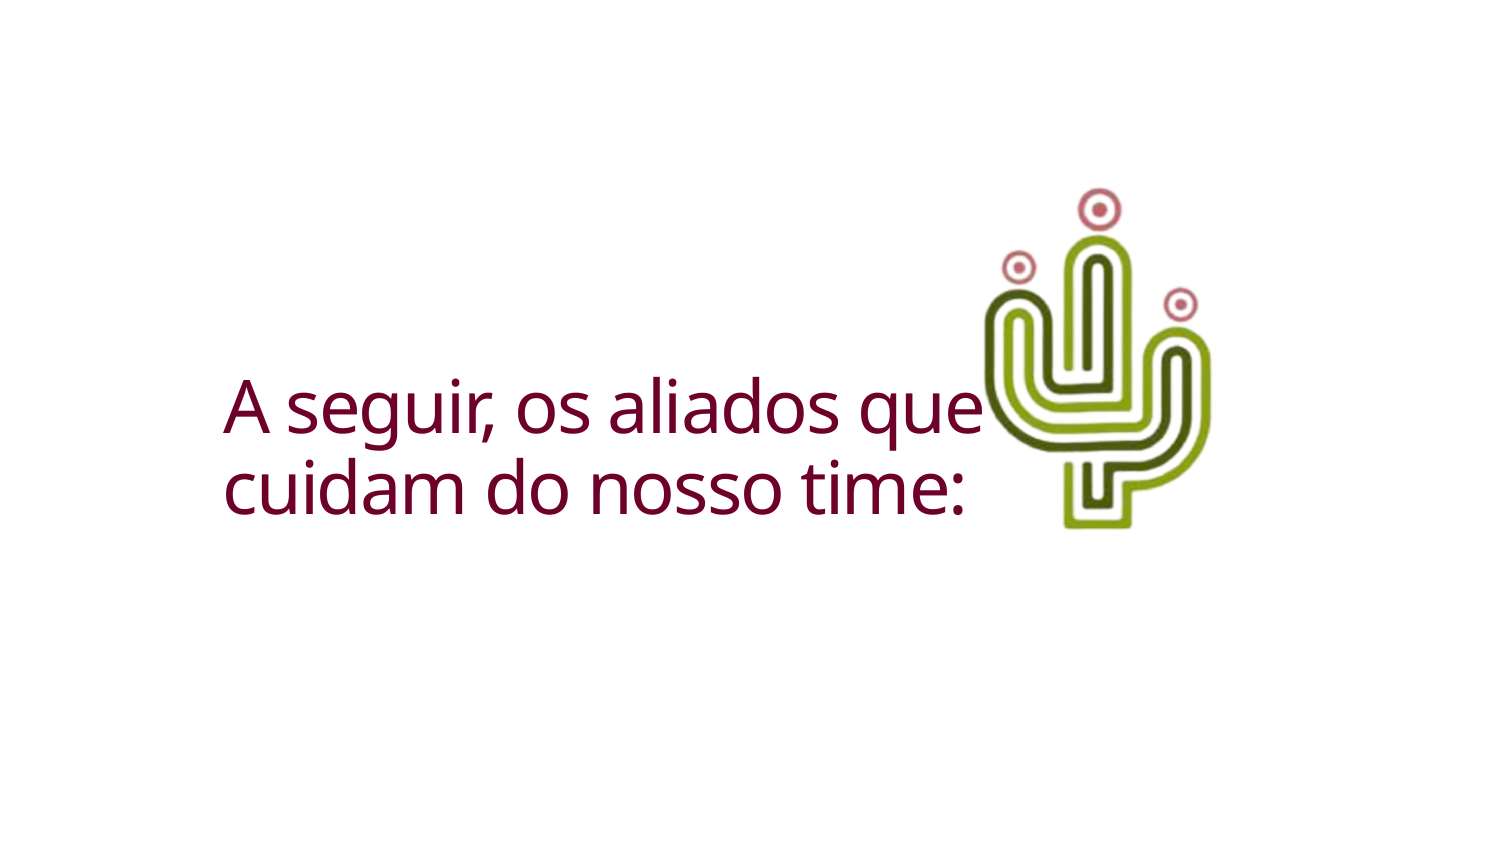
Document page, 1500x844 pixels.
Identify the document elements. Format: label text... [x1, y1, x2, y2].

picture [974, 180, 1222, 538]
text_box A seguir, os aliados que cuidam do nosso time: [220, 359, 969, 531]
